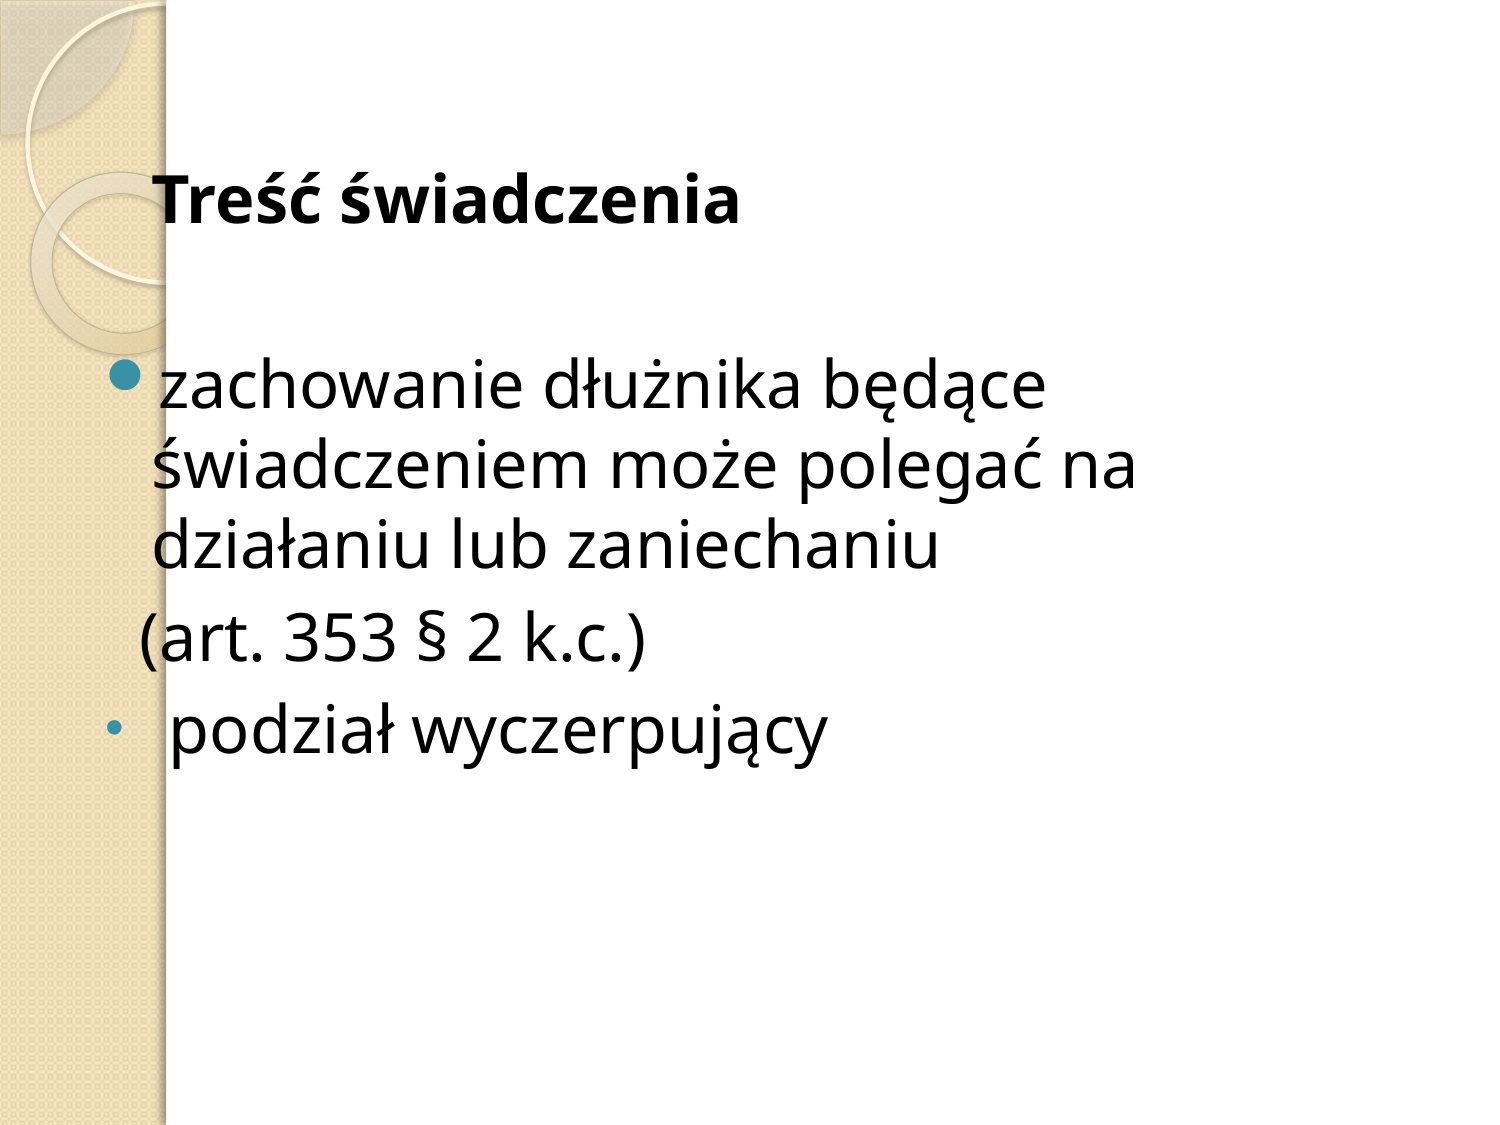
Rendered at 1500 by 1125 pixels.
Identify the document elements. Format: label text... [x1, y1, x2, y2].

list Treść świadczenia zachowanie dłużnika będące świadczeniem może polegać na działaniu lub zaniechaniu (art. 353 § 2 k.c.) podział wyczerpujący [76, 149, 1427, 1064]
